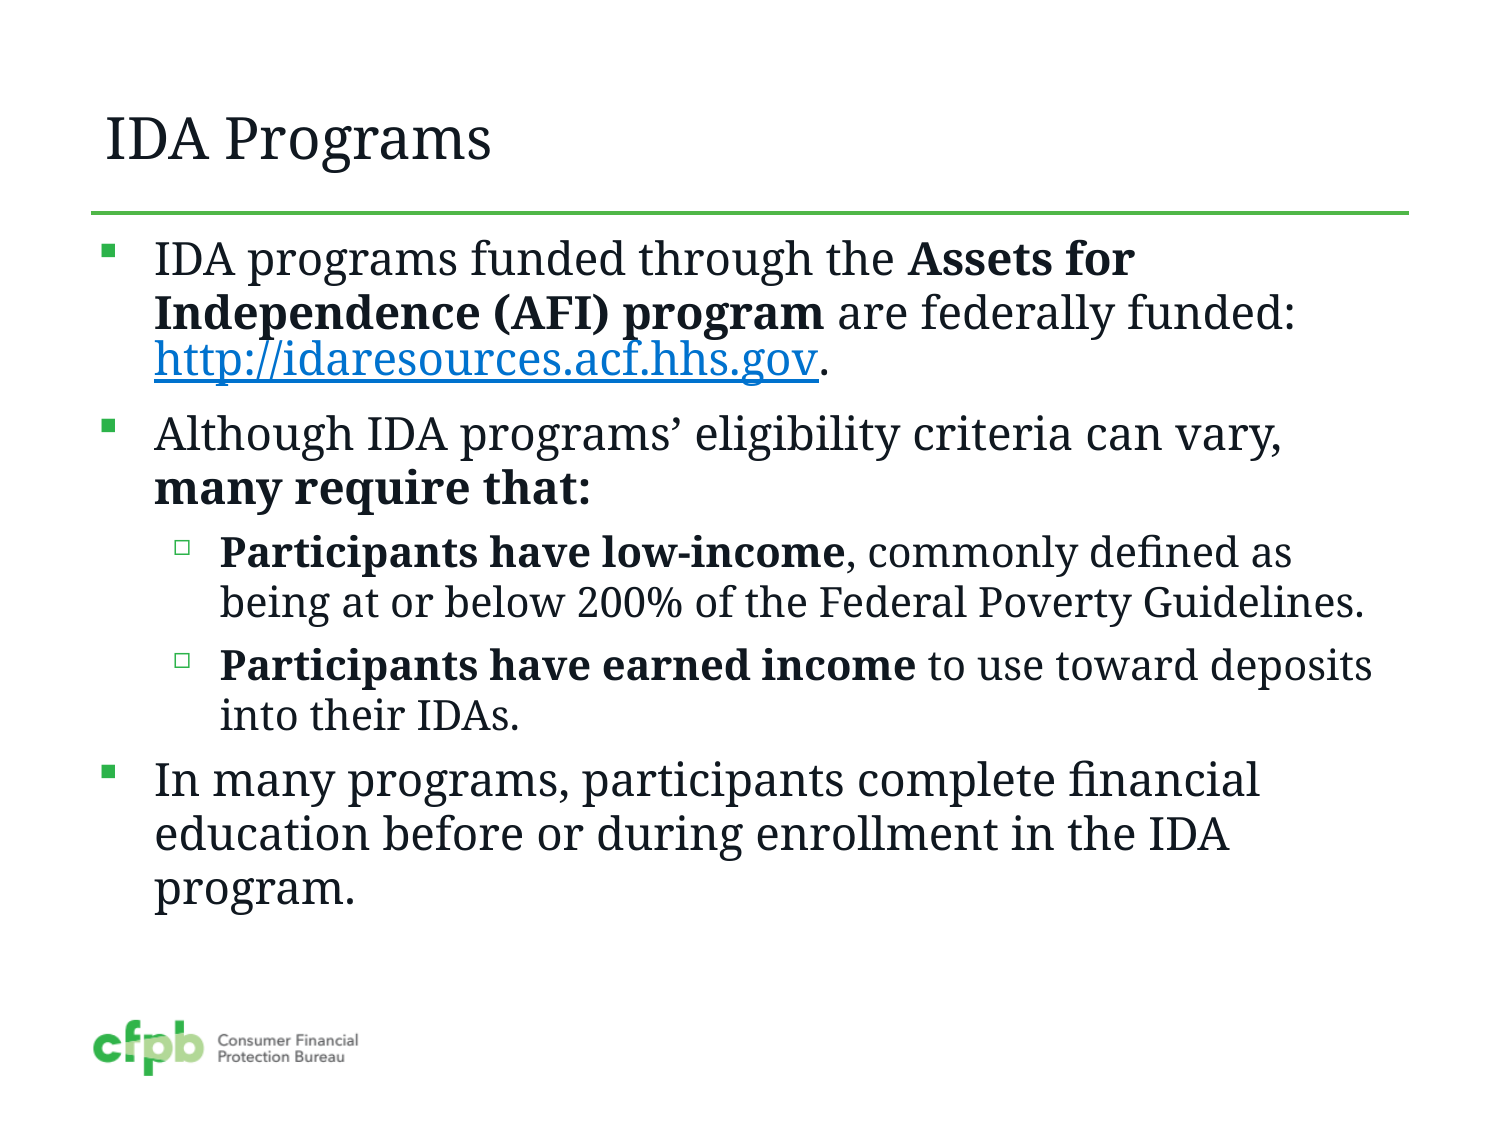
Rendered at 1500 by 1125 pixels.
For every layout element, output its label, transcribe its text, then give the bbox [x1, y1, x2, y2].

title IDA Programs [90, 75, 1410, 197]
list IDA programs funded through the Assets for Independence (AFI) program are federally funded: http://idaresources.acf.hhs.gov. Although IDA programs’ eligibility criteria can vary, many require that: Participants have low-income, commonly defined as being at or below 200% of the Federal Poverty Guidelines. Participants have earned income to use toward deposits into their IDAs. In many programs, participants complete financial education before or during enrollment in the IDA program. [82, 222, 1418, 988]
